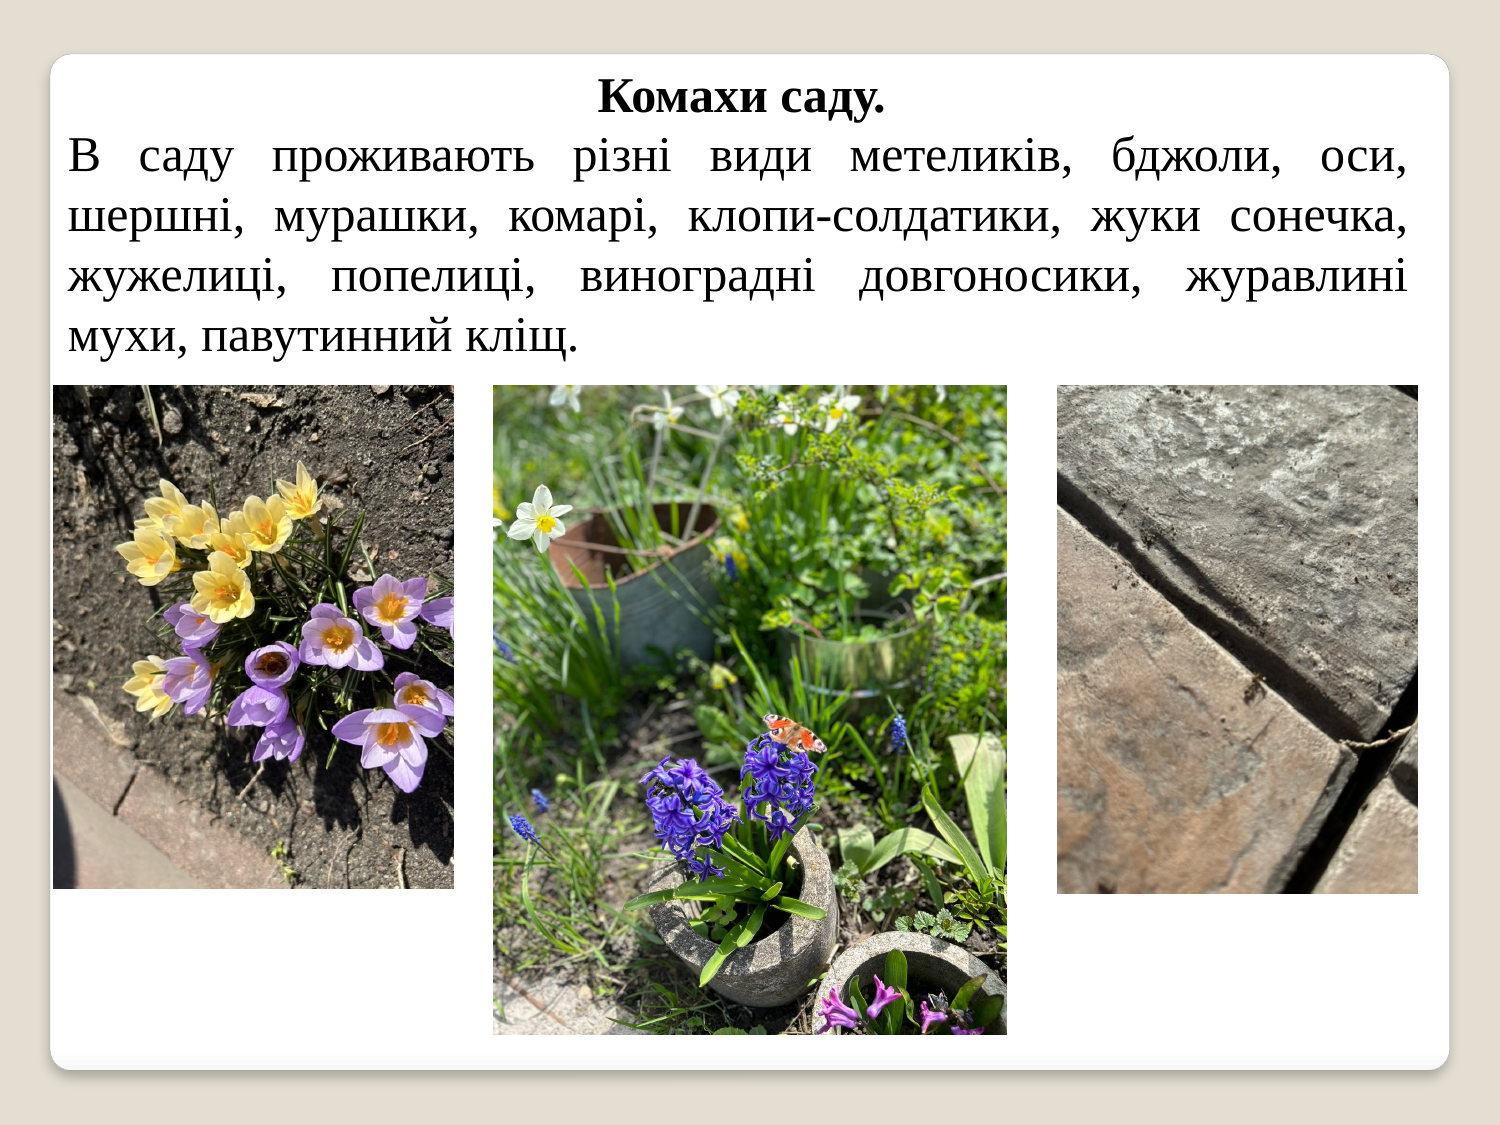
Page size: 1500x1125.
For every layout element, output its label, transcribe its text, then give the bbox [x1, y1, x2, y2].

picture [493, 385, 1007, 1036]
text_box В саду проживають різні види метеликів, бджоли, оси, шершні, мурашки, комарі, клопи-солдатики, жуки сонечка, жужелиці, попелиці, виноградні довгоносики, журавлині мухи, павутинний кліщ. [53, 113, 1424, 369]
picture [1056, 385, 1418, 894]
text_box Комахи саду. [582, 66, 901, 113]
picture [52, 385, 454, 889]
